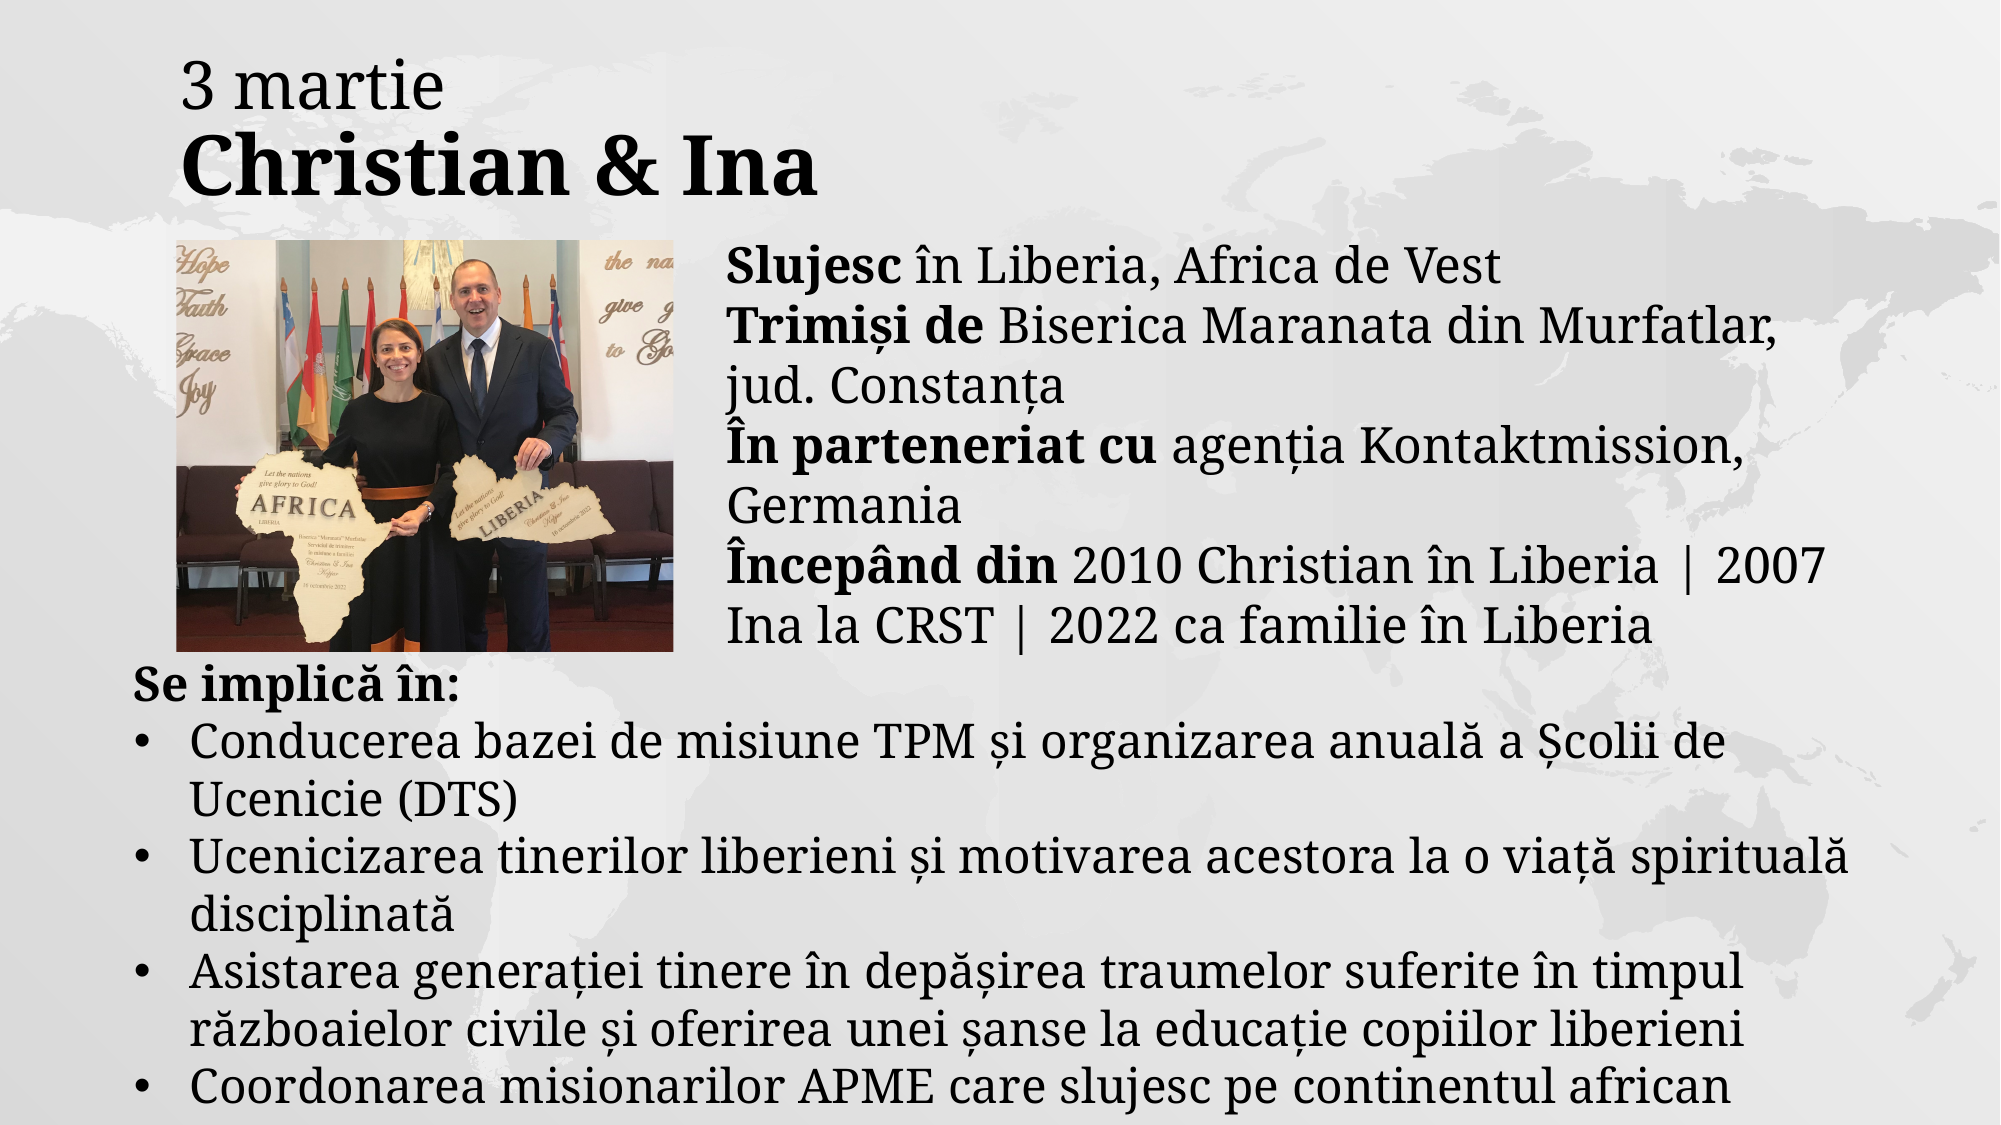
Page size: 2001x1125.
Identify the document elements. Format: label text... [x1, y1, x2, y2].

text_box 3 martie Christian & Ina [164, 44, 1688, 222]
text_box Slujesc în Liberia, Africa de Vest Trimiși de Biserica Maranata din Murfatlar, jud. Constanța În parteneriat cu agenția Kontaktmission, Germania Începând din 2010 Christian în Liberia | 2007 Ina la CRST | 2022 ca familie în Liberia [711, 226, 1850, 646]
picture [176, 240, 674, 652]
text_box Se implică în: Conducerea bazei de misiune TPM și organizarea anuală a Școlii de Ucenicie (DTS) Ucenicizarea tinerilor liberieni și motivarea acestora la o viață spirituală disciplinată Asistarea generației tinere în depășirea traumelor suferite în timpul războaielor civile și oferirea unei șanse la educație copiilor liberieni Coordonarea misionarilor APME care slujesc pe continentul african [119, 646, 1907, 1125]
